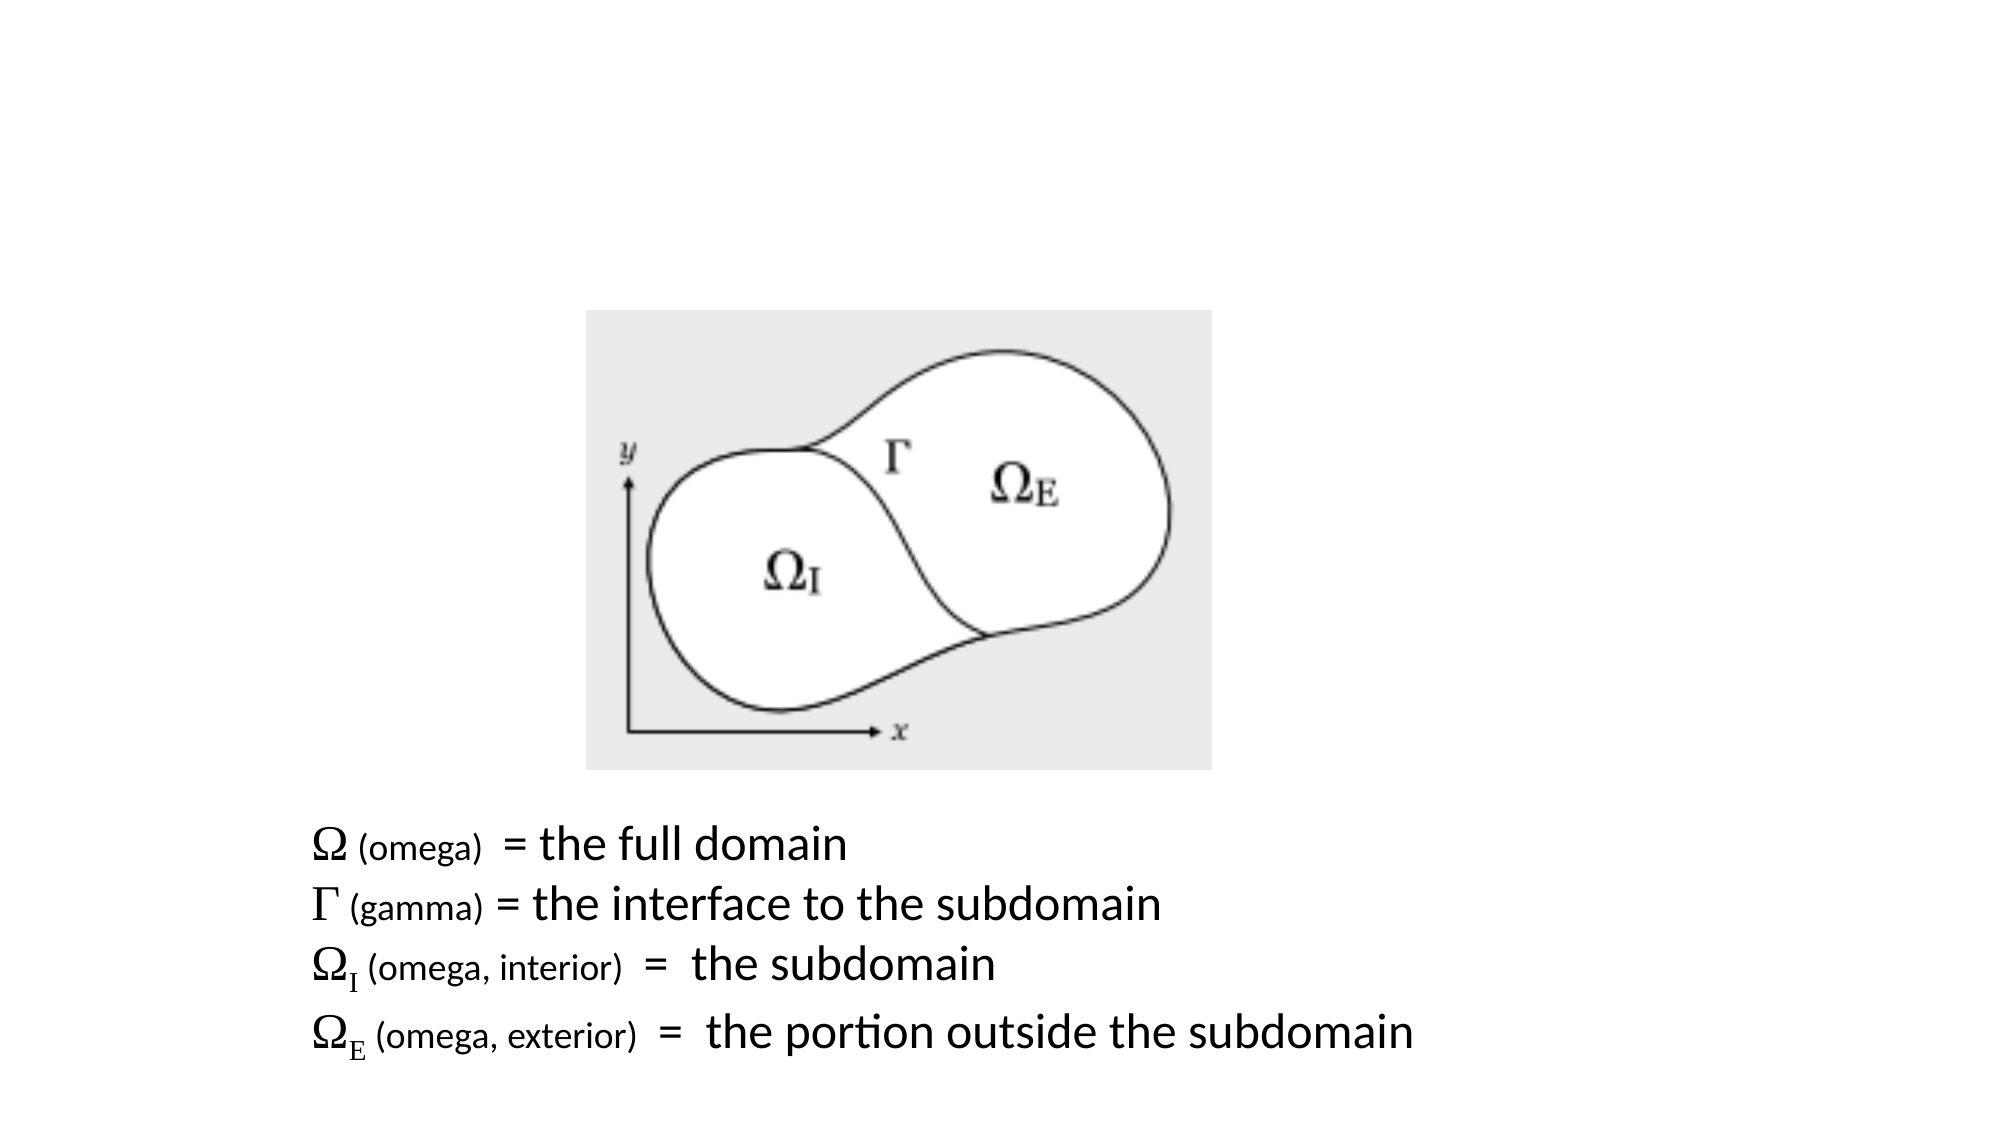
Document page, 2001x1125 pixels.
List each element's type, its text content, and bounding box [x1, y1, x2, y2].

picture [586, 310, 1213, 770]
text_box Ω (omega) = the full domain Γ (gamma) = the interface to the subdomain ΩI (omega, interior) = the subdomain ΩE (omega, exterior) = the portion outside the subdomain [296, 802, 1704, 1074]
